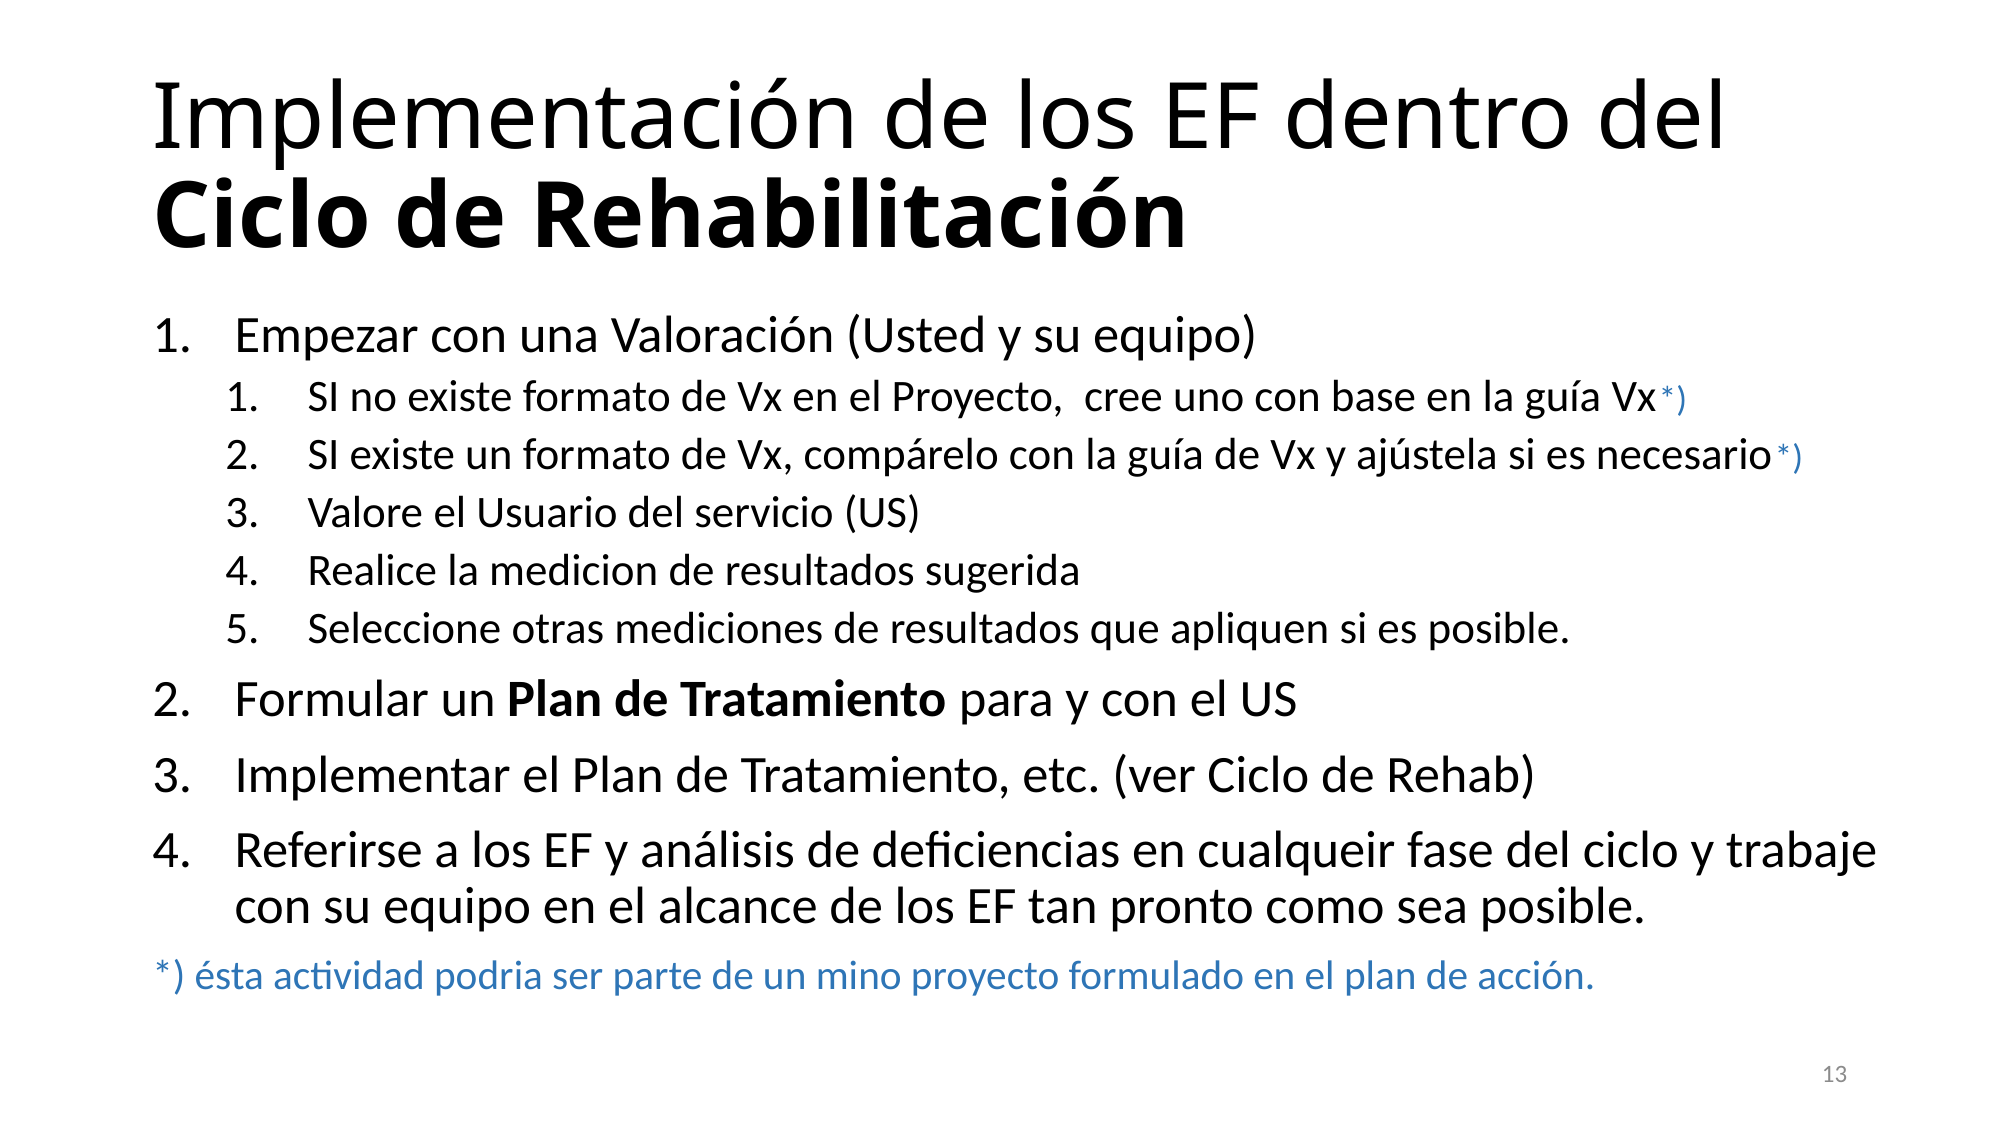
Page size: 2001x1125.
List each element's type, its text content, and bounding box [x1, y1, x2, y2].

list Empezar con una Valoración (Usted y su equipo) SI no existe formato de Vx en el Proyecto, cree uno con base en la guía Vx*) SI existe un formato de Vx, compárelo con la guía de Vx y ajústela si es necesario*) Valore el Usuario del servicio (US) Realice la medicion de resultados sugerida Seleccione otras mediciones de resultados que apliquen si es posible. Formular un Plan de Tratamiento para y con el US Implementar el Plan de Tratamiento, etc. (ver Ciclo de Rehab) Referirse a los EF y análisis de deficiencias en cualqueir fase del ciclo y trabaje con su equipo en el alcance de los EF tan pronto como sea posible. *) ésta actividad podria ser parte de un mino proyecto formulado en el plan de acción. [137, 299, 1957, 1014]
title Implementación de los EF dentro del Ciclo de Rehabilitación [137, 59, 1863, 278]
slide_number 13 [1412, 1042, 1863, 1103]
